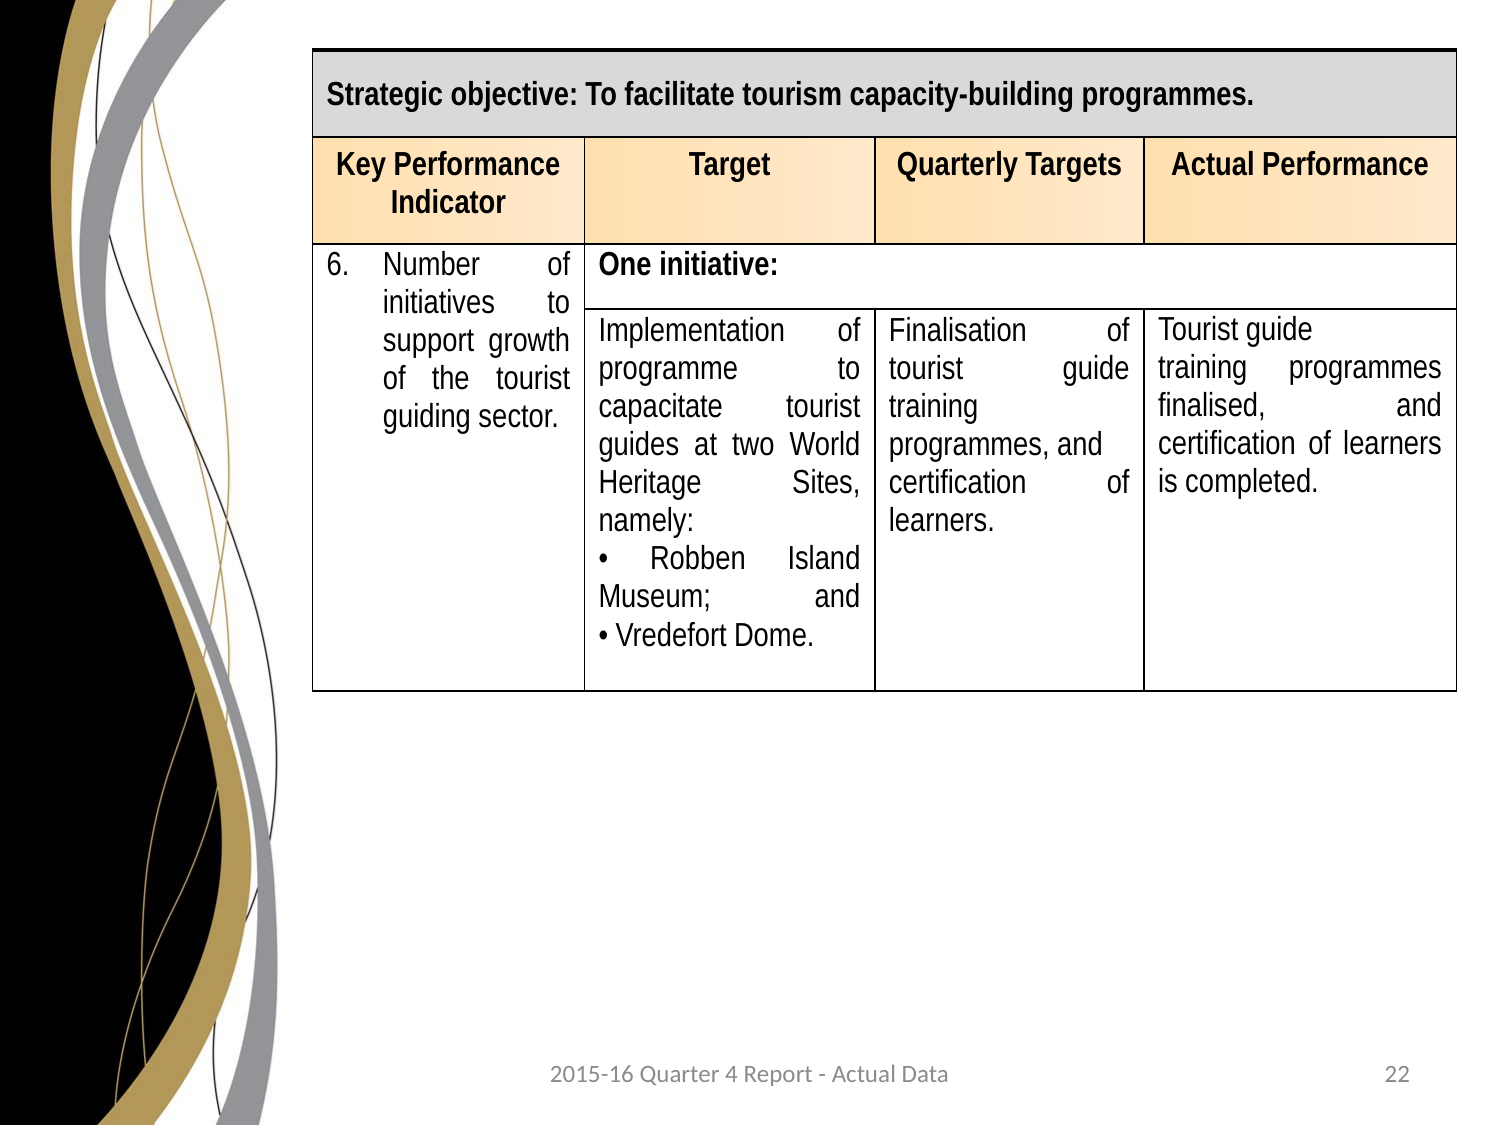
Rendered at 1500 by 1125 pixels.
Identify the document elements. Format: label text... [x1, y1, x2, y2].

table_header Strategic objective: To facilitate tourism capacity-building programmes. [313, 52, 1456, 136]
table_cell Number of initiatives to support growth of the tourist guiding sector. [313, 245, 584, 690]
table_cell Actual Performance [1145, 138, 1456, 243]
table_cell Finalisation of tourist guide training programmes, and certification of learners. [876, 310, 1143, 690]
table_cell One initiative: [585, 245, 1456, 308]
footer 2015-16 Quarter 4 Report - Actual Data [512, 1042, 988, 1103]
table_cell Key Performance Indicator [313, 138, 584, 243]
picture [0, 0, 1500, 1125]
table_cell Implementation of programme to capacitate tourist guides at two World Heritage Sites, namely: • Robben Island Museum; and • Vredefort Dome. [585, 310, 874, 690]
slide_number 22 [1074, 1042, 1425, 1103]
table_cell Target [585, 138, 874, 243]
table_cell Tourist guide training programmes finalised, and certification of learners is completed. [1145, 310, 1456, 690]
table_cell Quarterly Targets [876, 138, 1143, 243]
